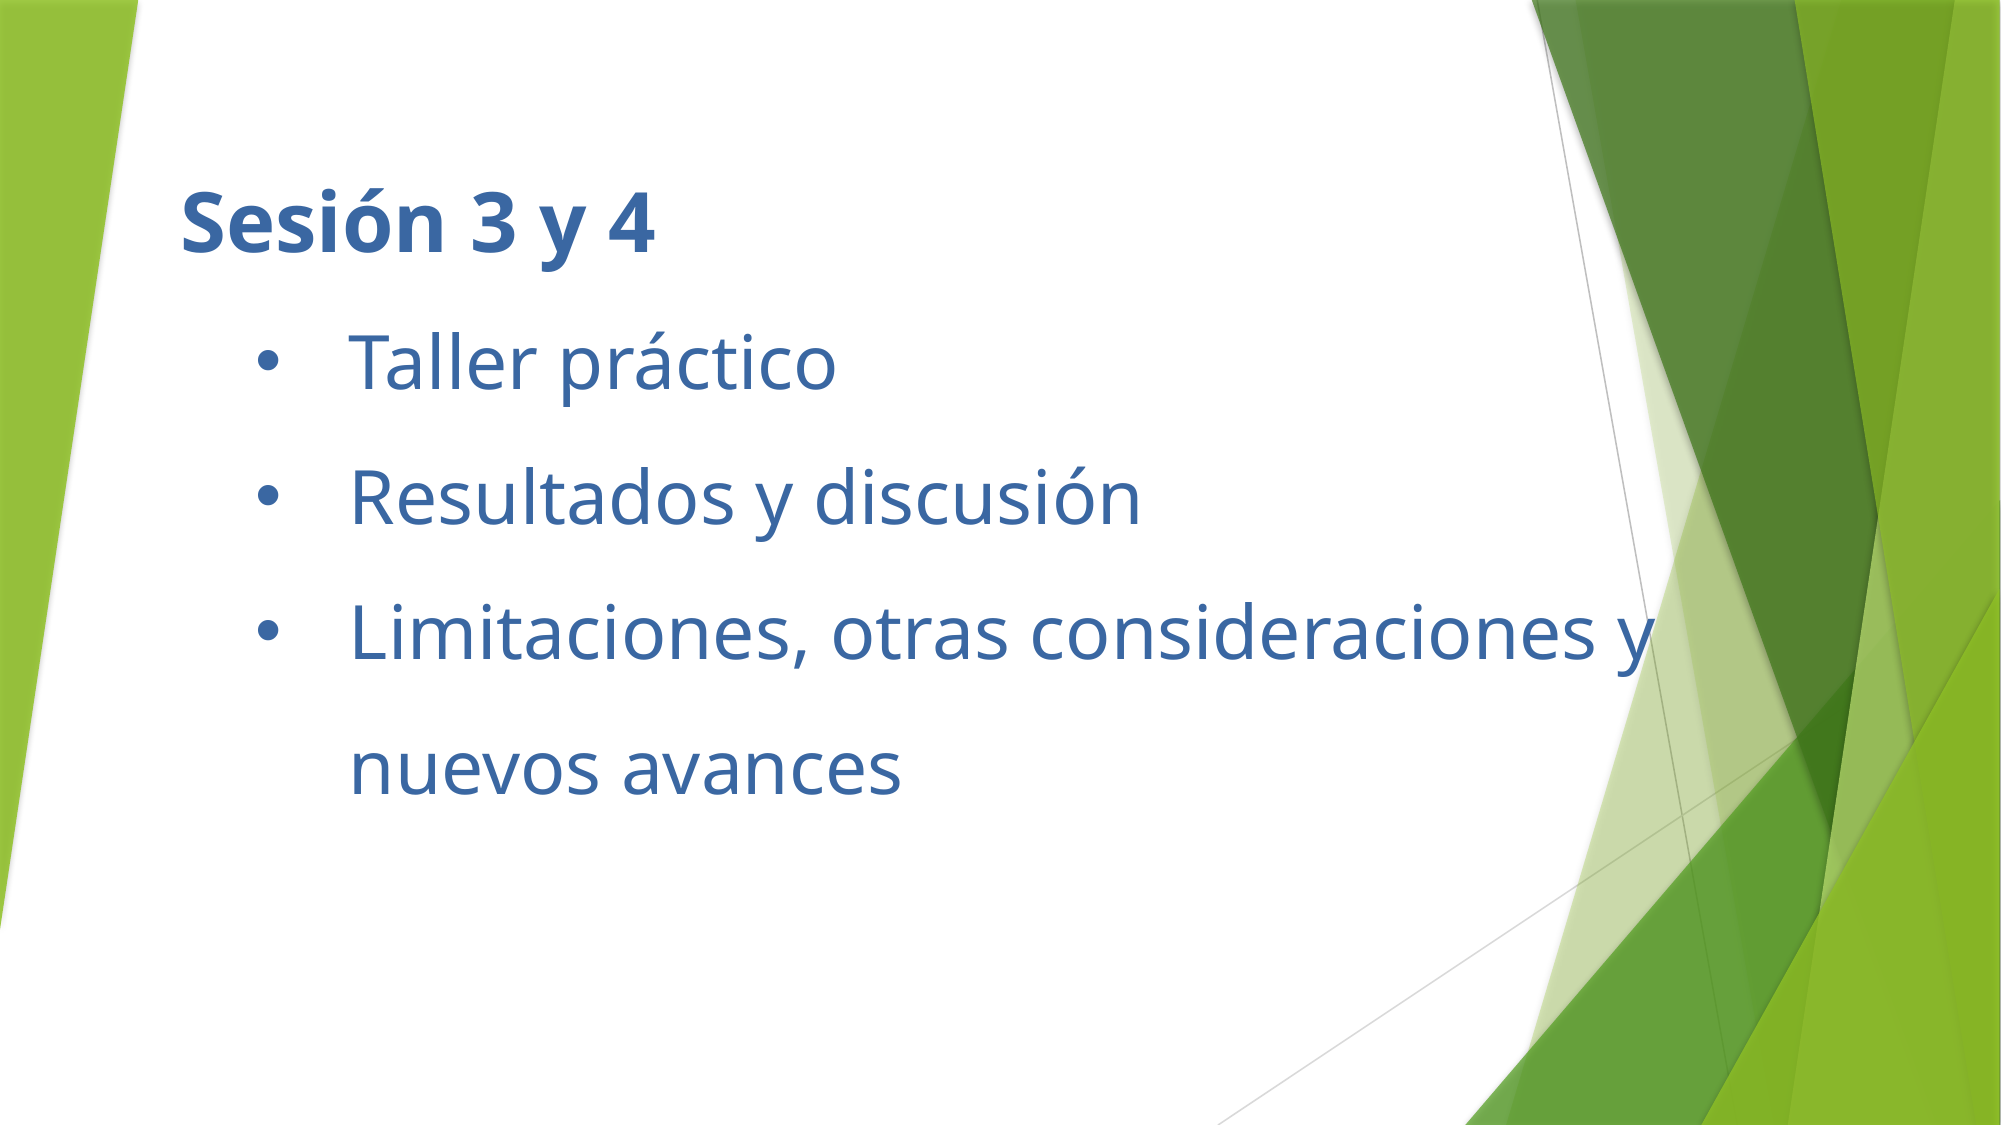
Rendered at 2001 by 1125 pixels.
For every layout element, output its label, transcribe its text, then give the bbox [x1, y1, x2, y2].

text_box Sesión 3 y 4 Taller práctico Resultados y discusión Limitaciones, otras consideraciones y nuevos avances [165, 112, 1721, 817]
